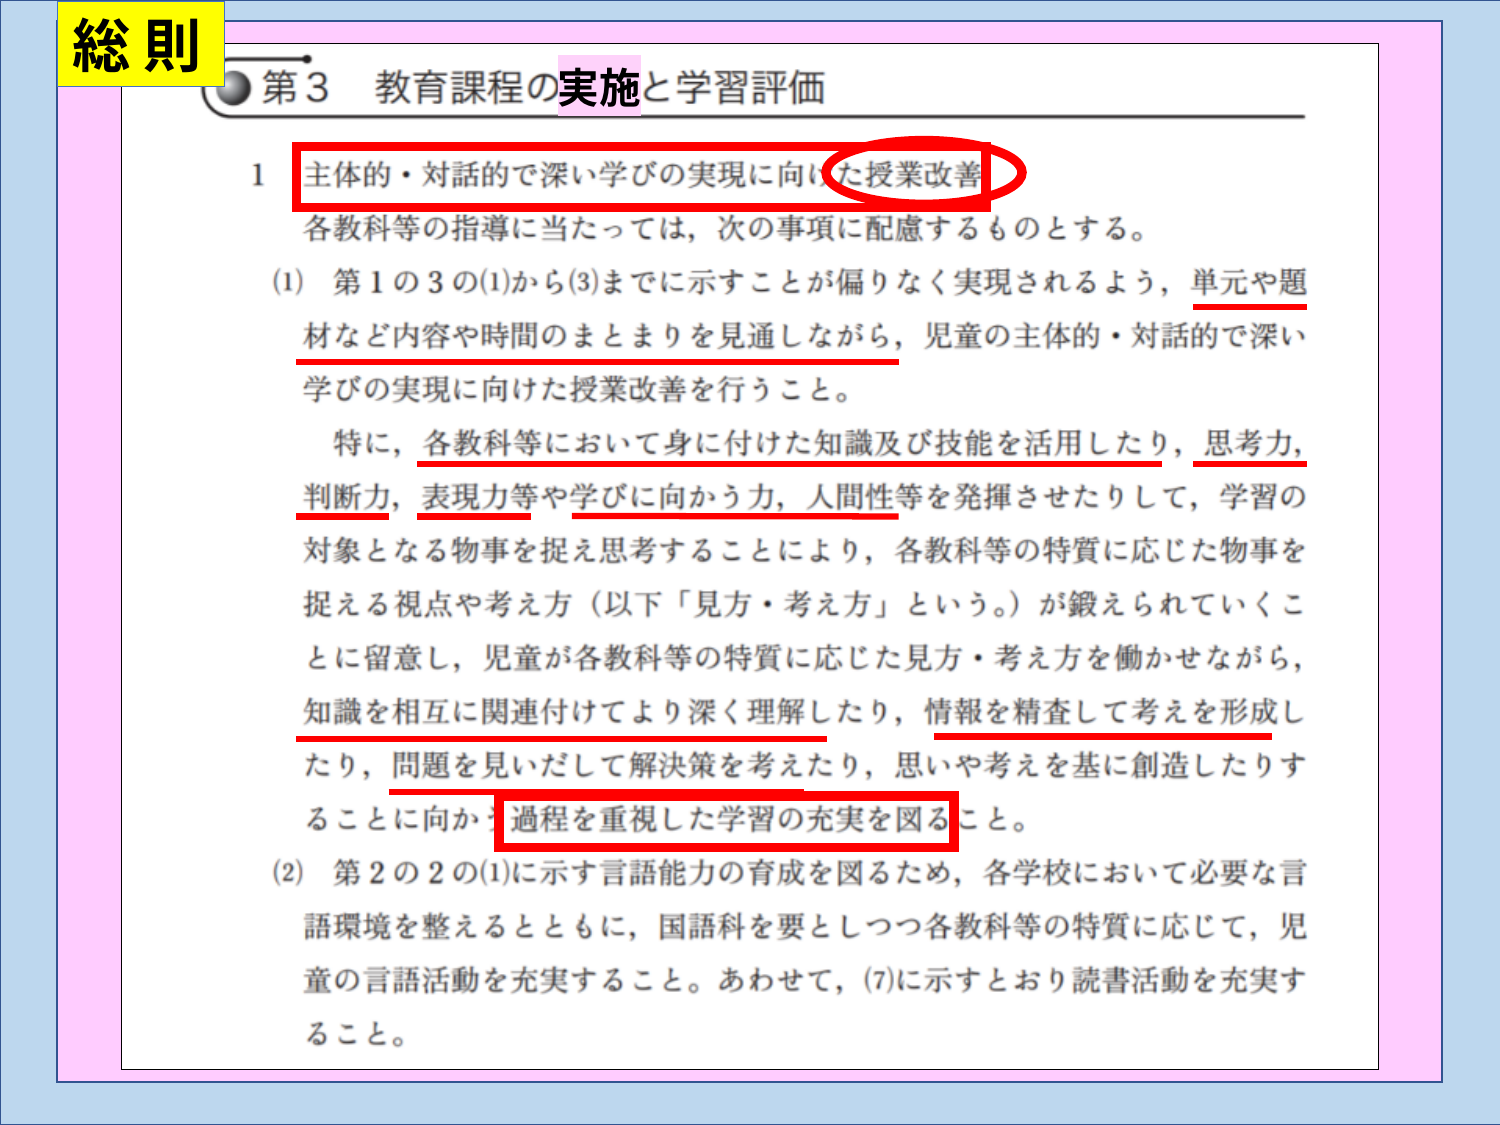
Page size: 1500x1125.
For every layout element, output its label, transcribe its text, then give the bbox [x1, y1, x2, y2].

text_box 総 則 [57, 1, 225, 87]
picture [121, 43, 1379, 1070]
text_box [0, 0, 1500, 1125]
text_box [56, 20, 1443, 1083]
